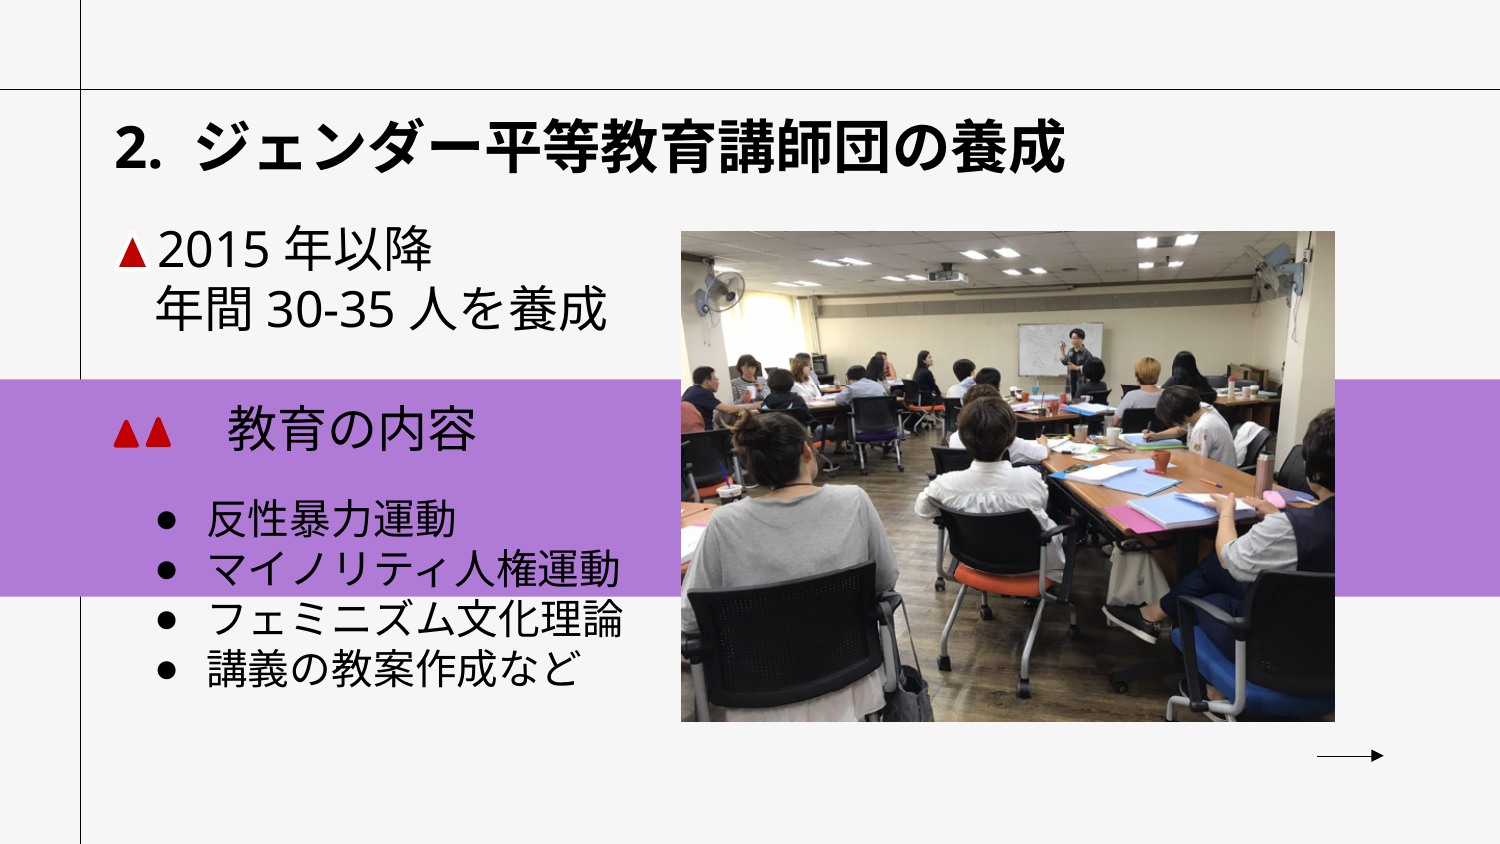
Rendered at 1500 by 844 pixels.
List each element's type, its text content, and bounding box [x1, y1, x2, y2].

text_box 2. ジェンダー平等教育講師団の養成 [99, 94, 1303, 195]
text_box [147, 418, 169, 446]
text_box [1341, 379, 1500, 597]
picture [680, 231, 1335, 722]
text_box [115, 421, 137, 446]
text_box [115, 231, 150, 270]
text_box [0, 379, 116, 597]
text_box [1317, 749, 1384, 762]
text_box 2015年以降 年間30-35人を養成 教育の内容 反性暴力運動 マイノリティ人権運動 フェミニズム文化理論 講義の教案作成など [116, 202, 809, 708]
